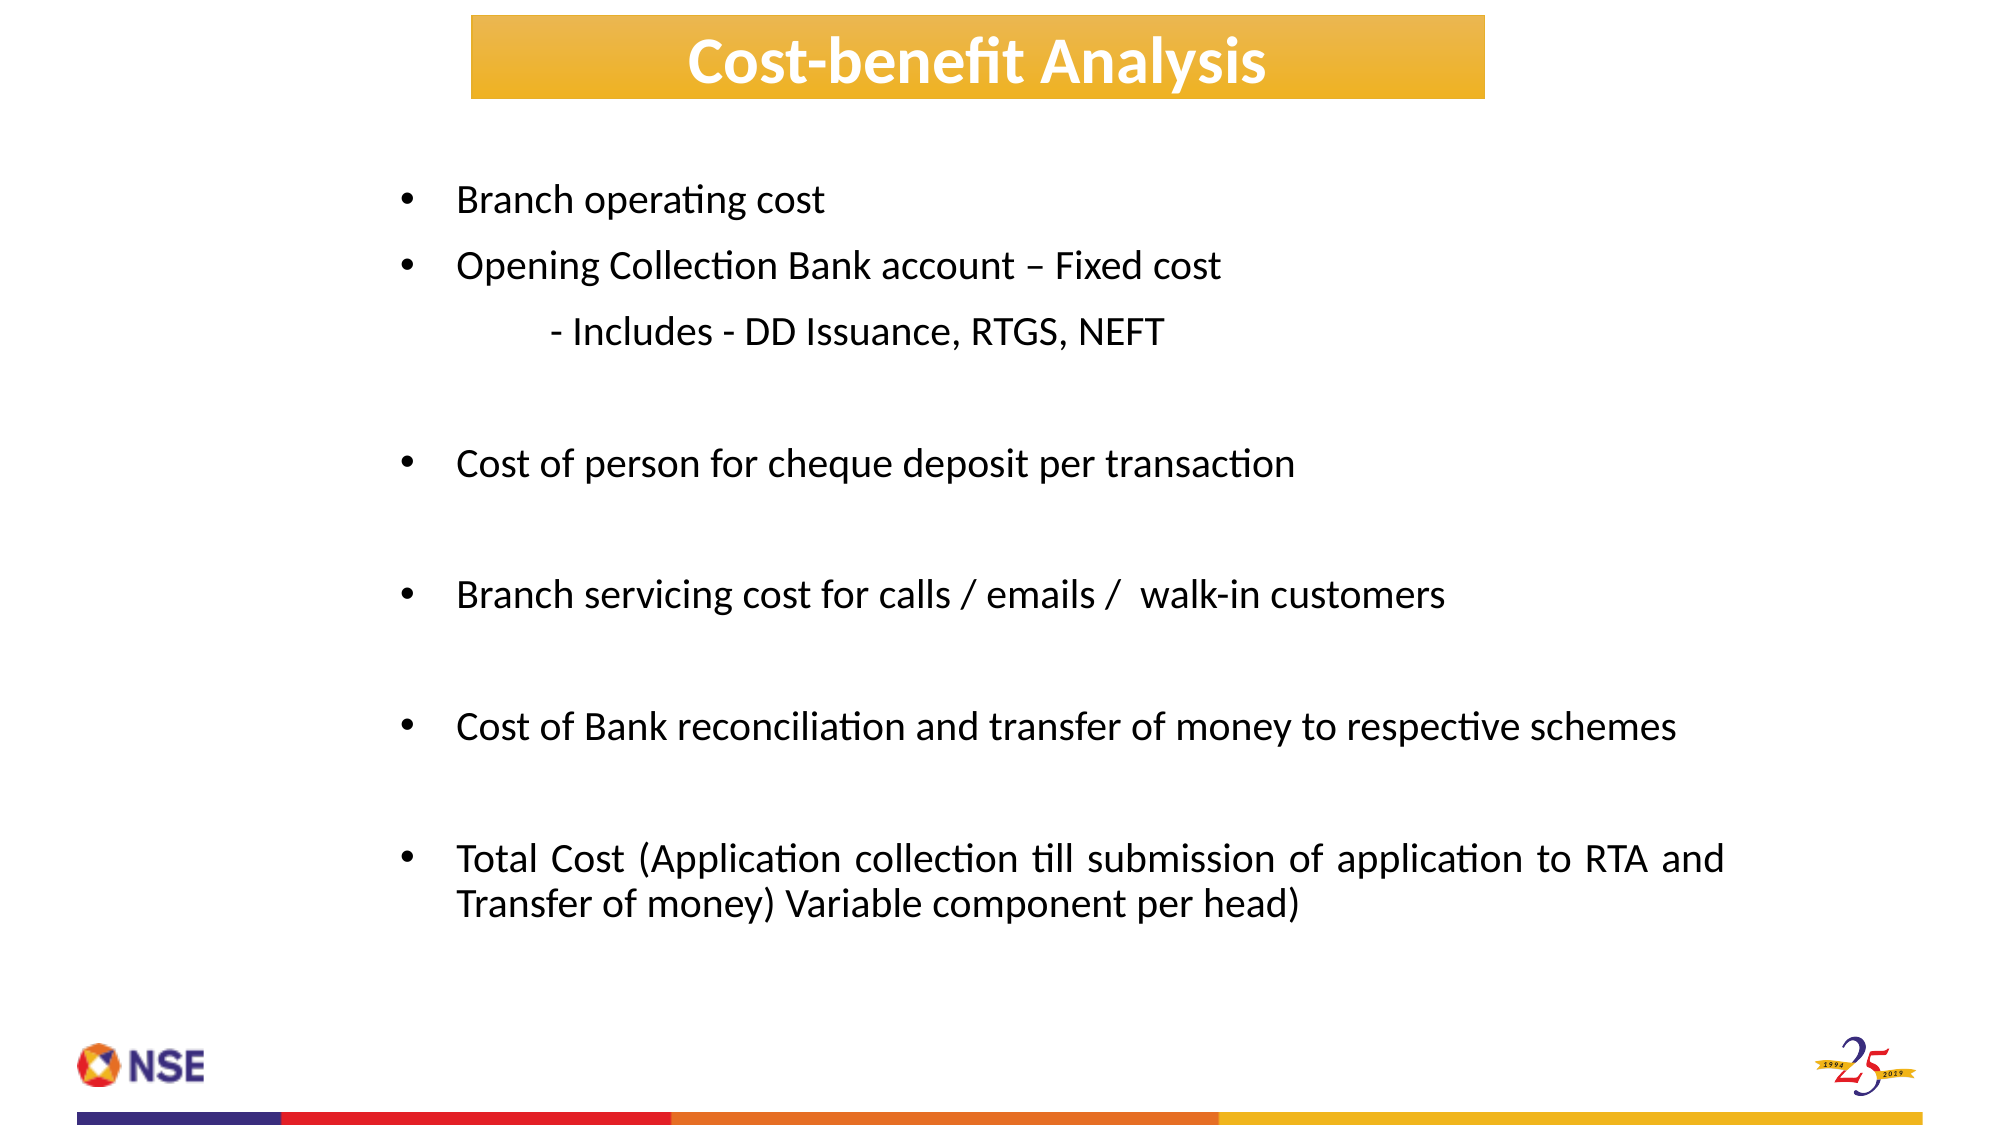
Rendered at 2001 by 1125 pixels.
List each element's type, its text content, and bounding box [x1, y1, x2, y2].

picture [1806, 1027, 1923, 1102]
list Branch operating cost Opening Collection Bank account – Fixed cost - Includes - DD Issuance, RTGS, NEFT Cost of person for cheque deposit per transaction Branch servicing cost for calls / emails / walk-in customers Cost of Bank reconciliation and transfer of money to respective schemes Total Cost (Application collection till submission of application to RTA and Transfer of money) Variable component per head) [385, 170, 1742, 1060]
text_box Cost-benefit Analysis [471, 15, 1485, 99]
